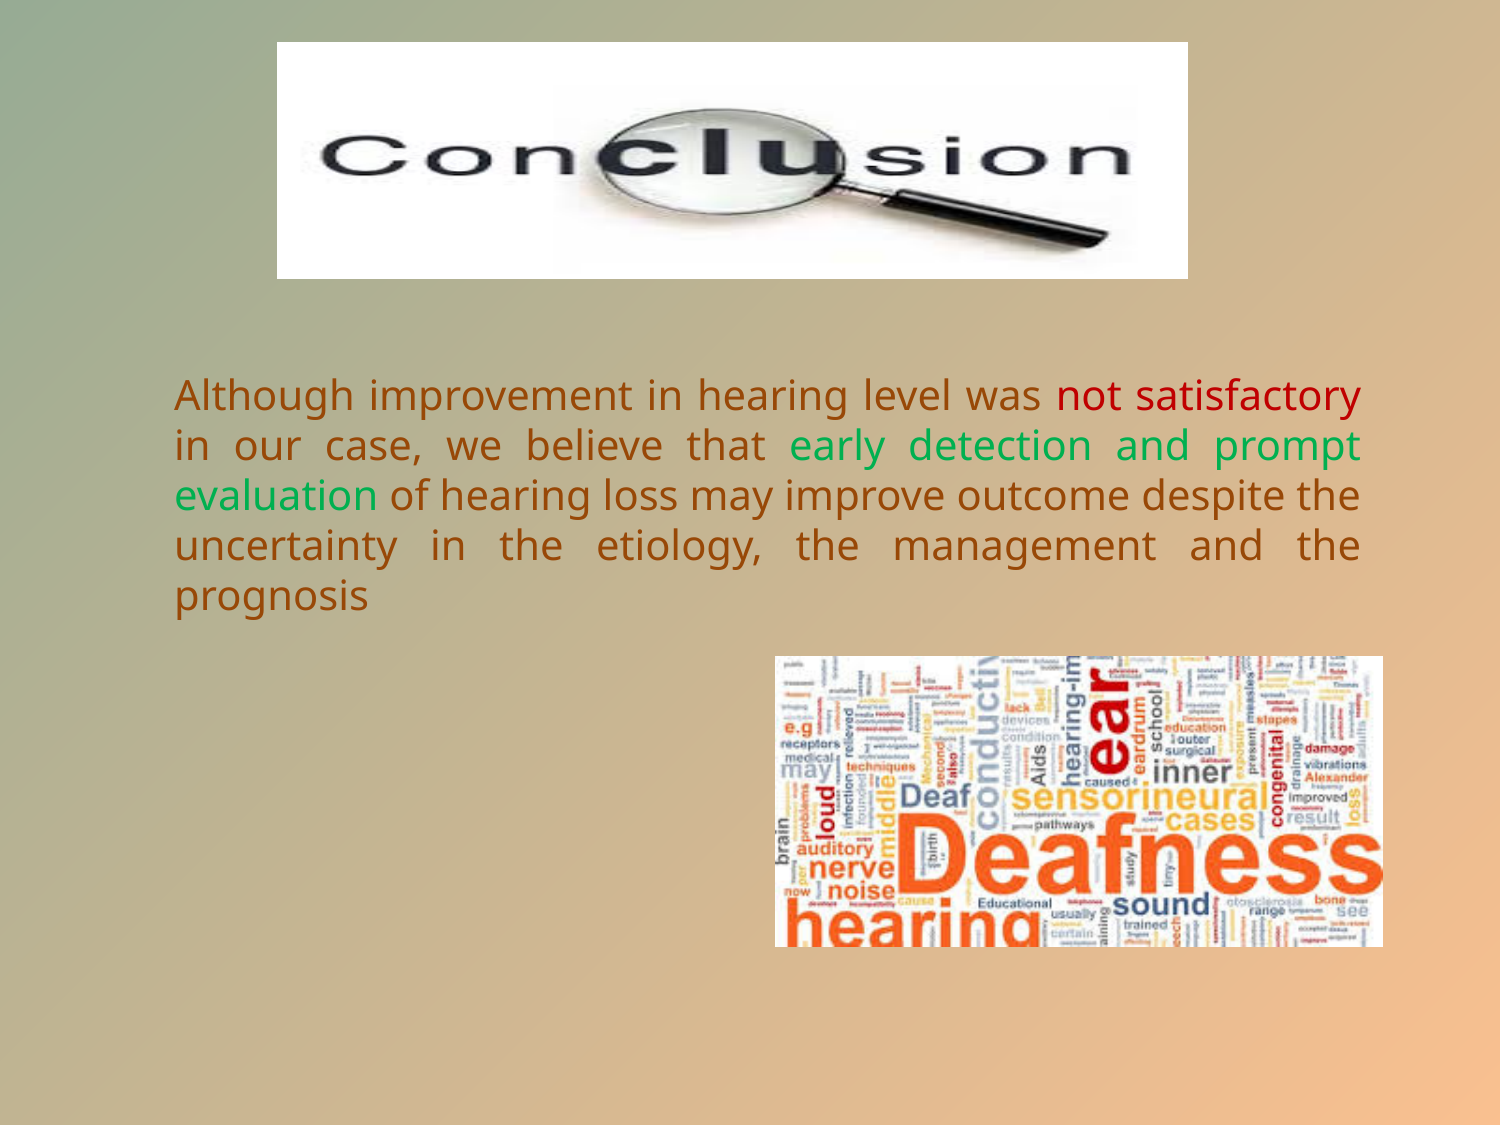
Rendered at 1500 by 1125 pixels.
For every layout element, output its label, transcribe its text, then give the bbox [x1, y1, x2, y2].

picture [775, 656, 1383, 947]
text_box Although improvement in hearing level was not satisfactory in our case, we believe that early detection and prompt evaluation of hearing loss may improve outcome despite the uncertainty in the etiology, the management and the prognosis [159, 361, 1376, 627]
picture [277, 42, 1188, 280]
